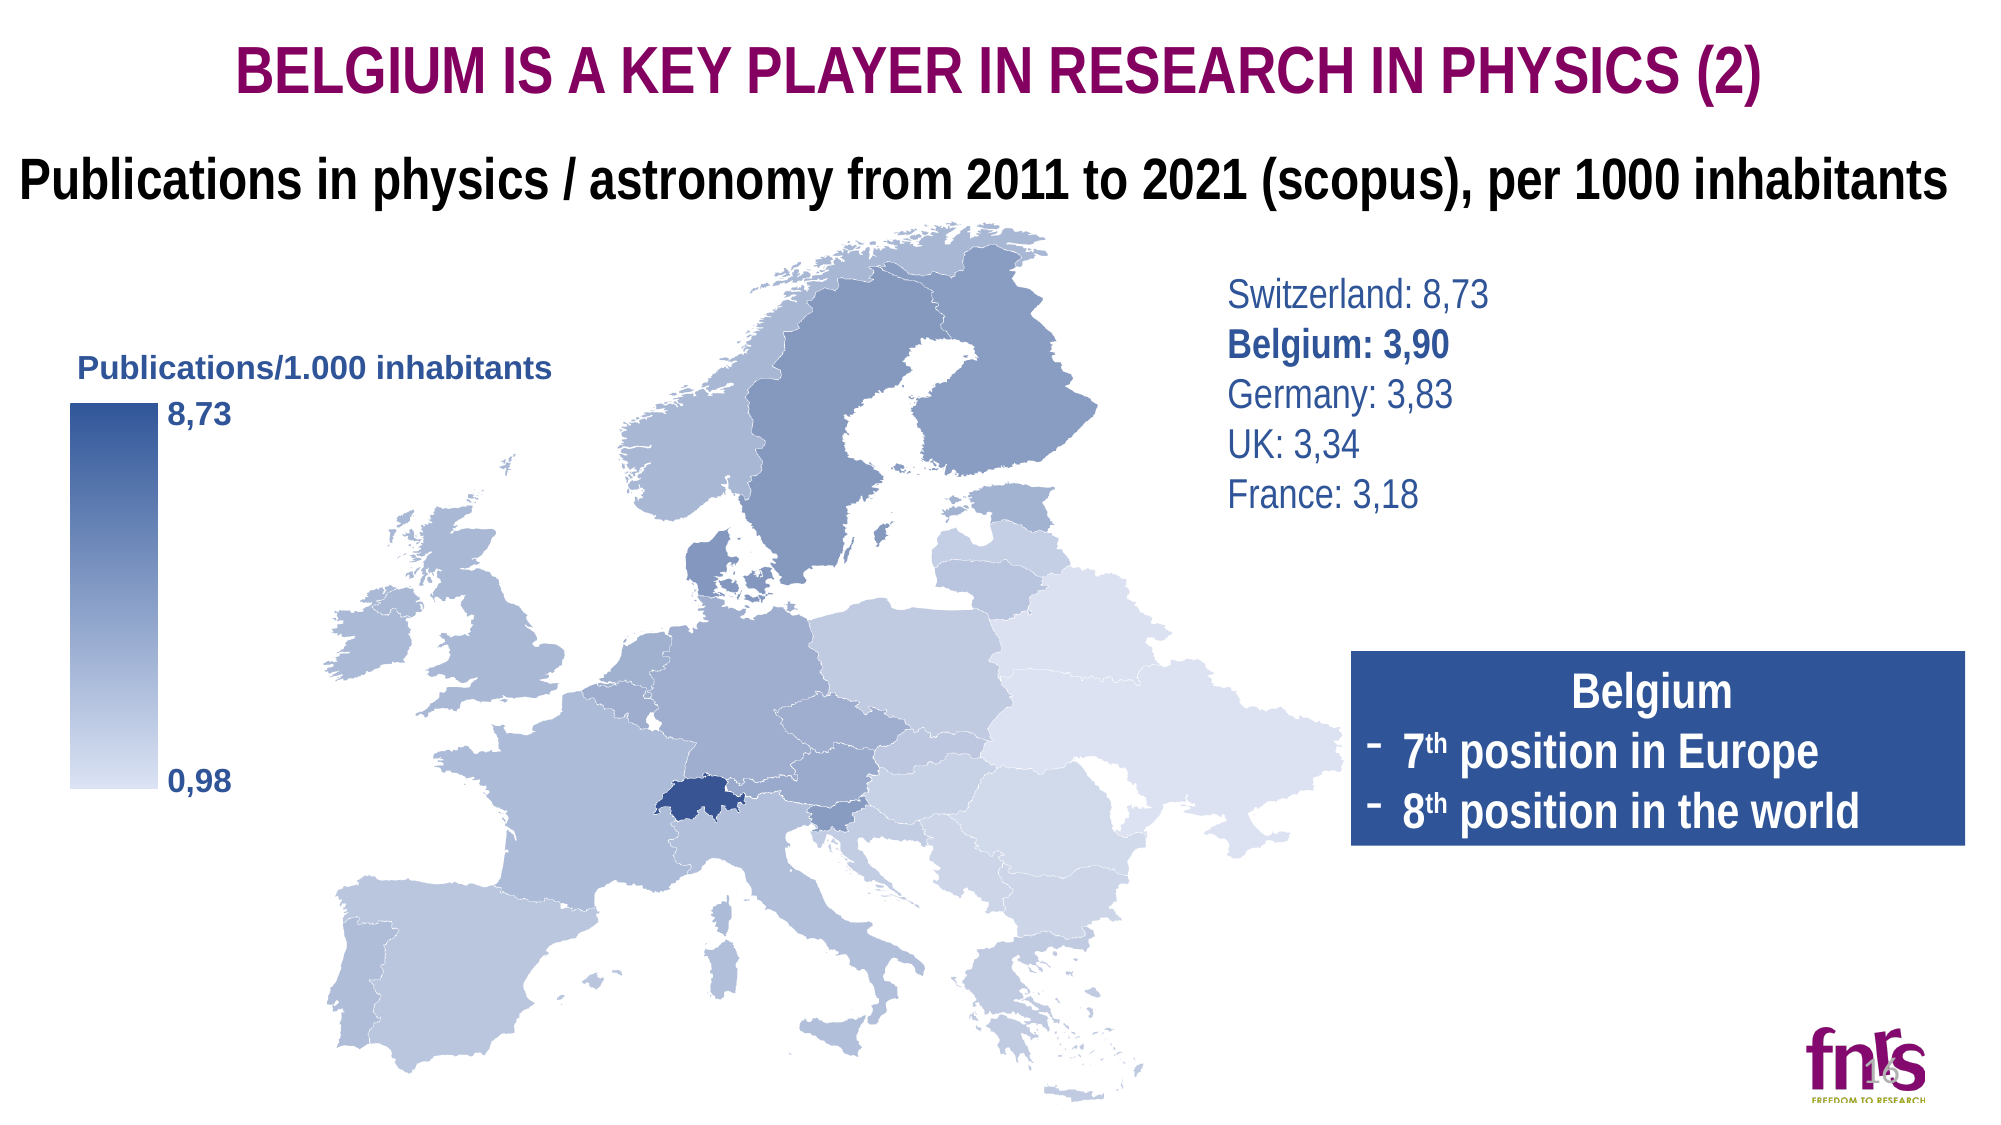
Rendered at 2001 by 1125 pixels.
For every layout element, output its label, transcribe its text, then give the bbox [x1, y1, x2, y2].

text_box [68, 401, 160, 790]
text_box Publications in physics / astronomy from 2011 to 2021 (scopus), per 1000 inhabitants [0, 133, 2000, 219]
text_box BELGIUM IS A KEY PLAYER IN RESEARCH IN PHYSICS (2) [62, 19, 1938, 114]
text_box Switzerland: 8,73 Belgium: 3,90 Germany: 3,83 UK: 3,34 France: 3,18 [1384, 259, 1588, 525]
text_box 8,73 [118, 385, 241, 440]
slide_number 16 [1440, 1046, 1900, 1103]
text_box 0,98 [118, 752, 241, 807]
picture [246, 218, 1380, 1125]
text_box Belgium 7th position in Europe 8th position in the world [1384, 651, 1966, 846]
text_box Publications/1.000 inhabitants [62, 338, 241, 394]
